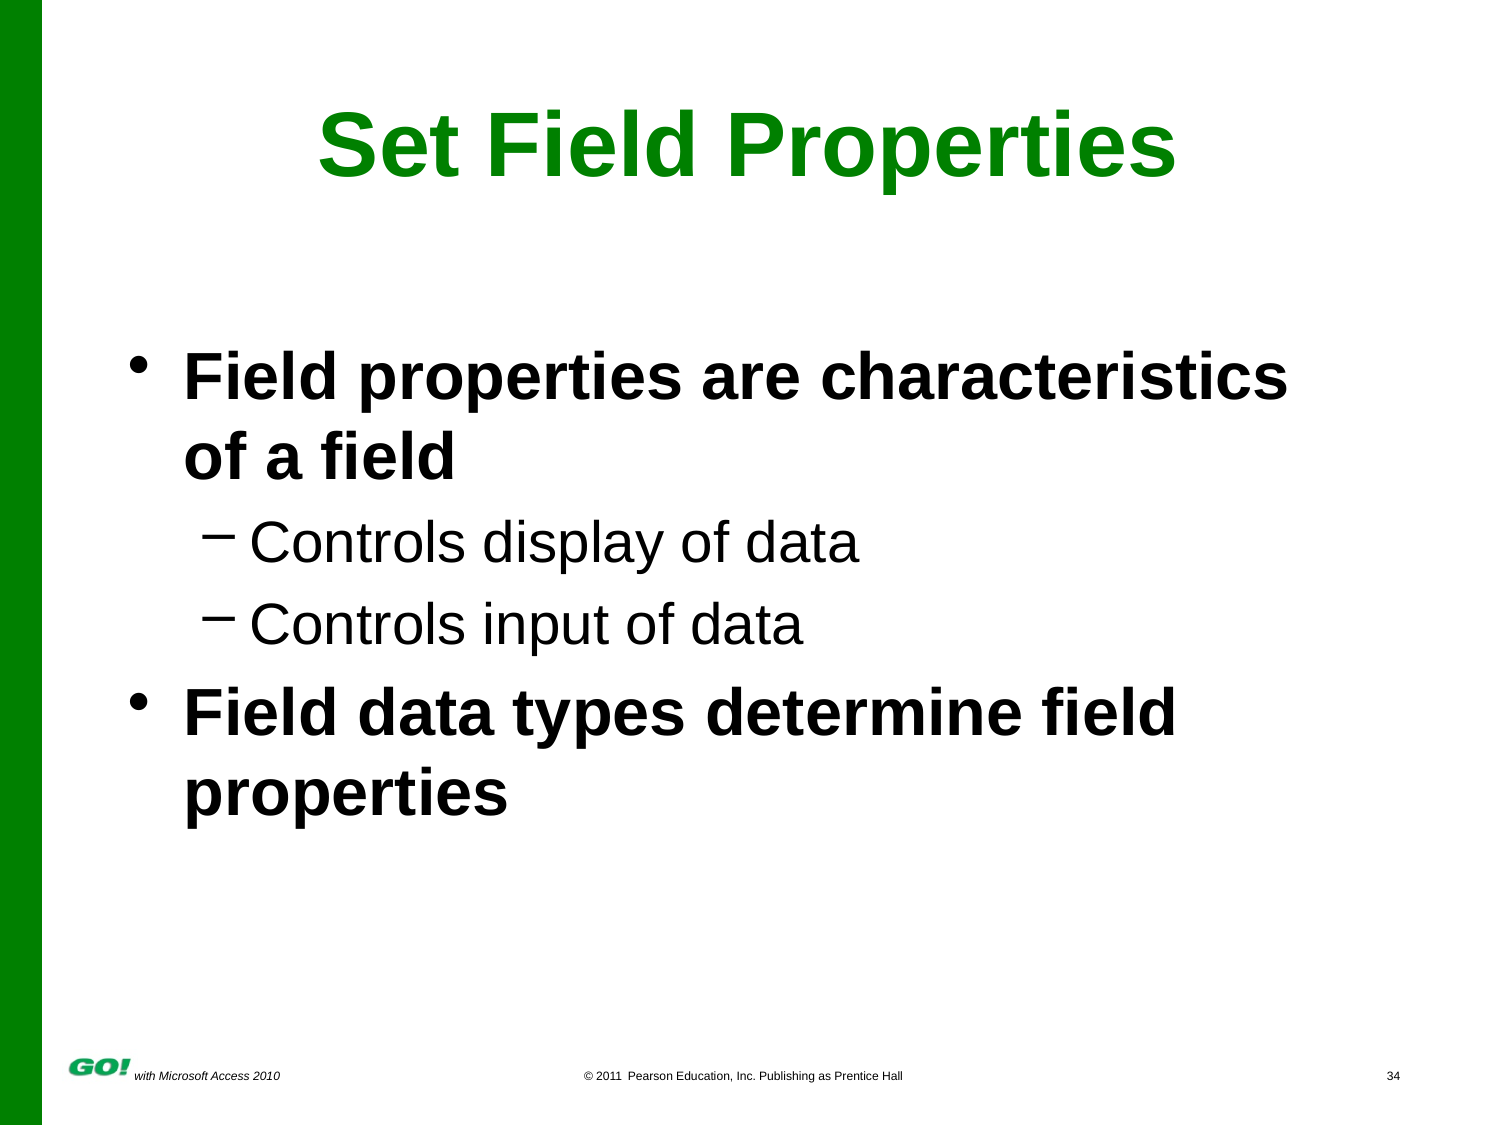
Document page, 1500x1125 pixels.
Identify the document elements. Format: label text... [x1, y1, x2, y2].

list Field properties are characteristics of a field Controls display of data Controls input of data Field data types determine field properties [112, 324, 1388, 1001]
picture [62, 1049, 138, 1086]
title Set Field Properties [73, 45, 1424, 234]
